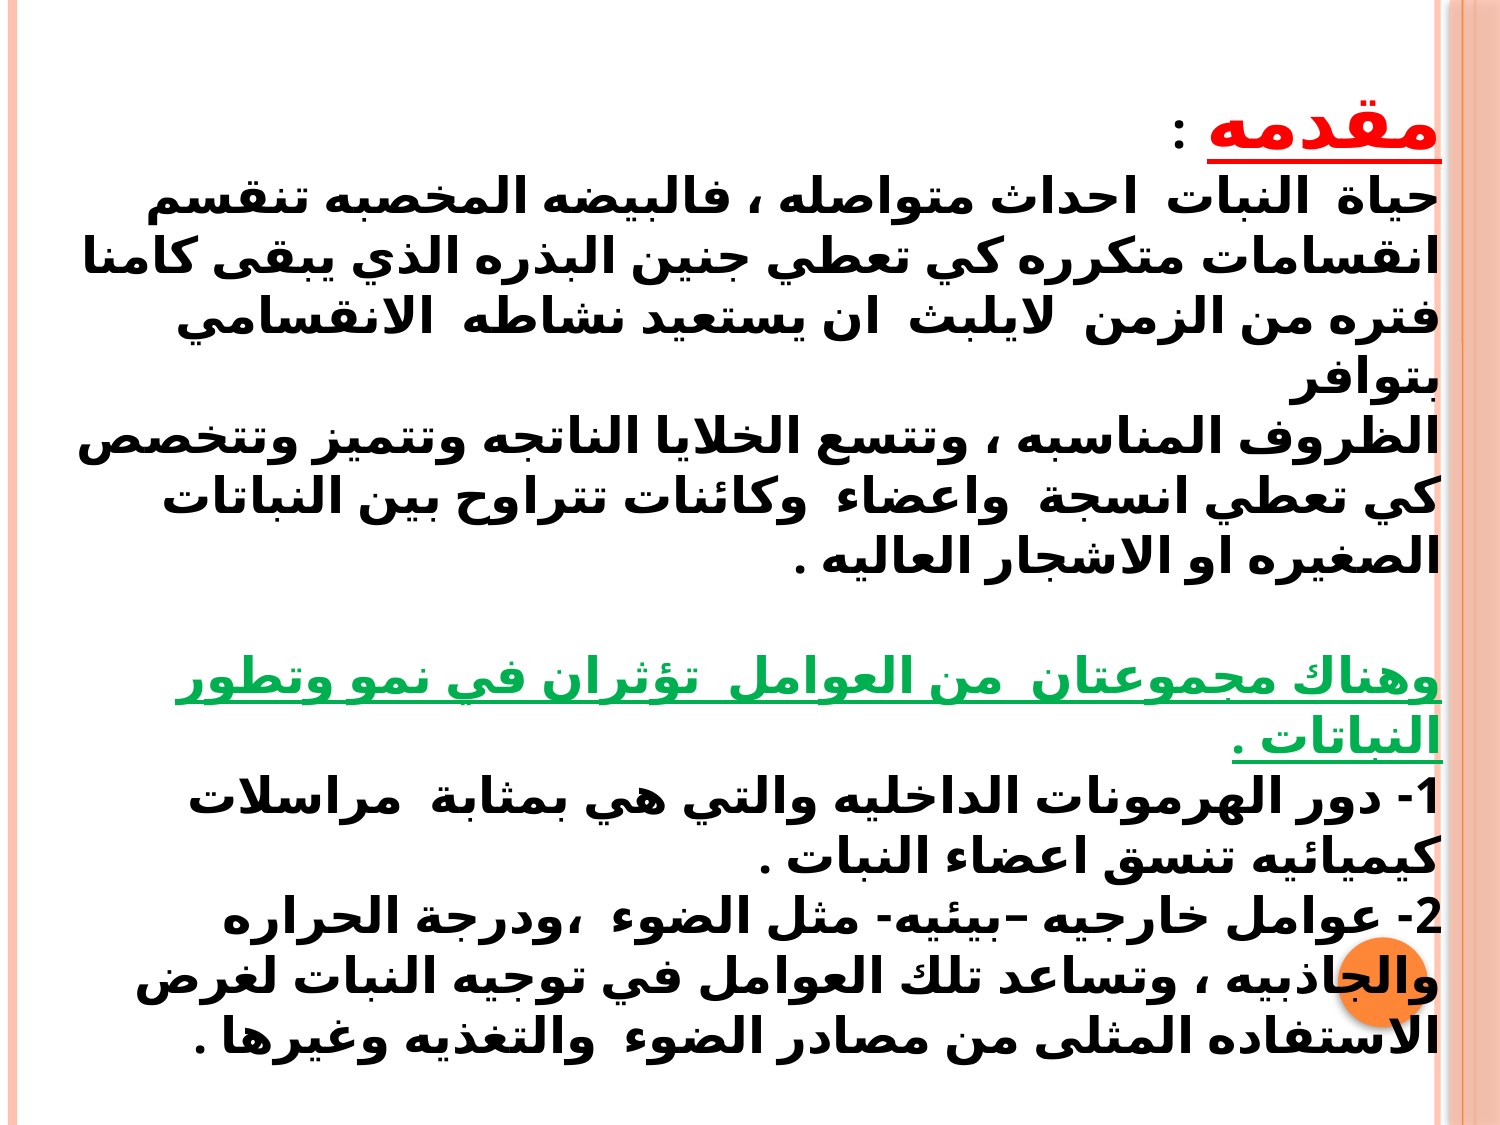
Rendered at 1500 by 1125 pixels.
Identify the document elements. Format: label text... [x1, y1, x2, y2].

text_box مقدمه : حياة النبات احداث متواصله ، فالبيضه المخصبه تنقسم انقسامات متكرره كي تعطي جنين البذره الذي يبقى كامنا فتره من الزمن لايلبث ان يستعيد نشاطه الانقسامي بتوافر الظروف المناسبه ، وتتسع الخلايا الناتجه وتتميز وتتخصص كي تعطي انسجة واعضاء وكائنات تتراوح بين النباتات الصغيره او الاشجار العاليه . وهناك مجموعتان من العوامل تؤثران في نمو وتطور النباتات . 1- دور الهرمونات الداخليه والتي هي بمثابة مراسلات كيميائيه تنسق اعضاء النبات . 2- عوامل خارجيه –بيئيه- مثل الضوء ،ودرجة الحراره والجاذبيه ، وتساعد تلك العوامل في توجيه النبات لغرض الاستفاده المثلى من مصادر الضوء والتغذيه وغيرها . يستخدم مصطلحات النمو growth والتميز differentiation والتطور development لوصف جوانب مختلفه من التغيرات خلال دورة حياة النبات . [0, 66, 1458, 1125]
